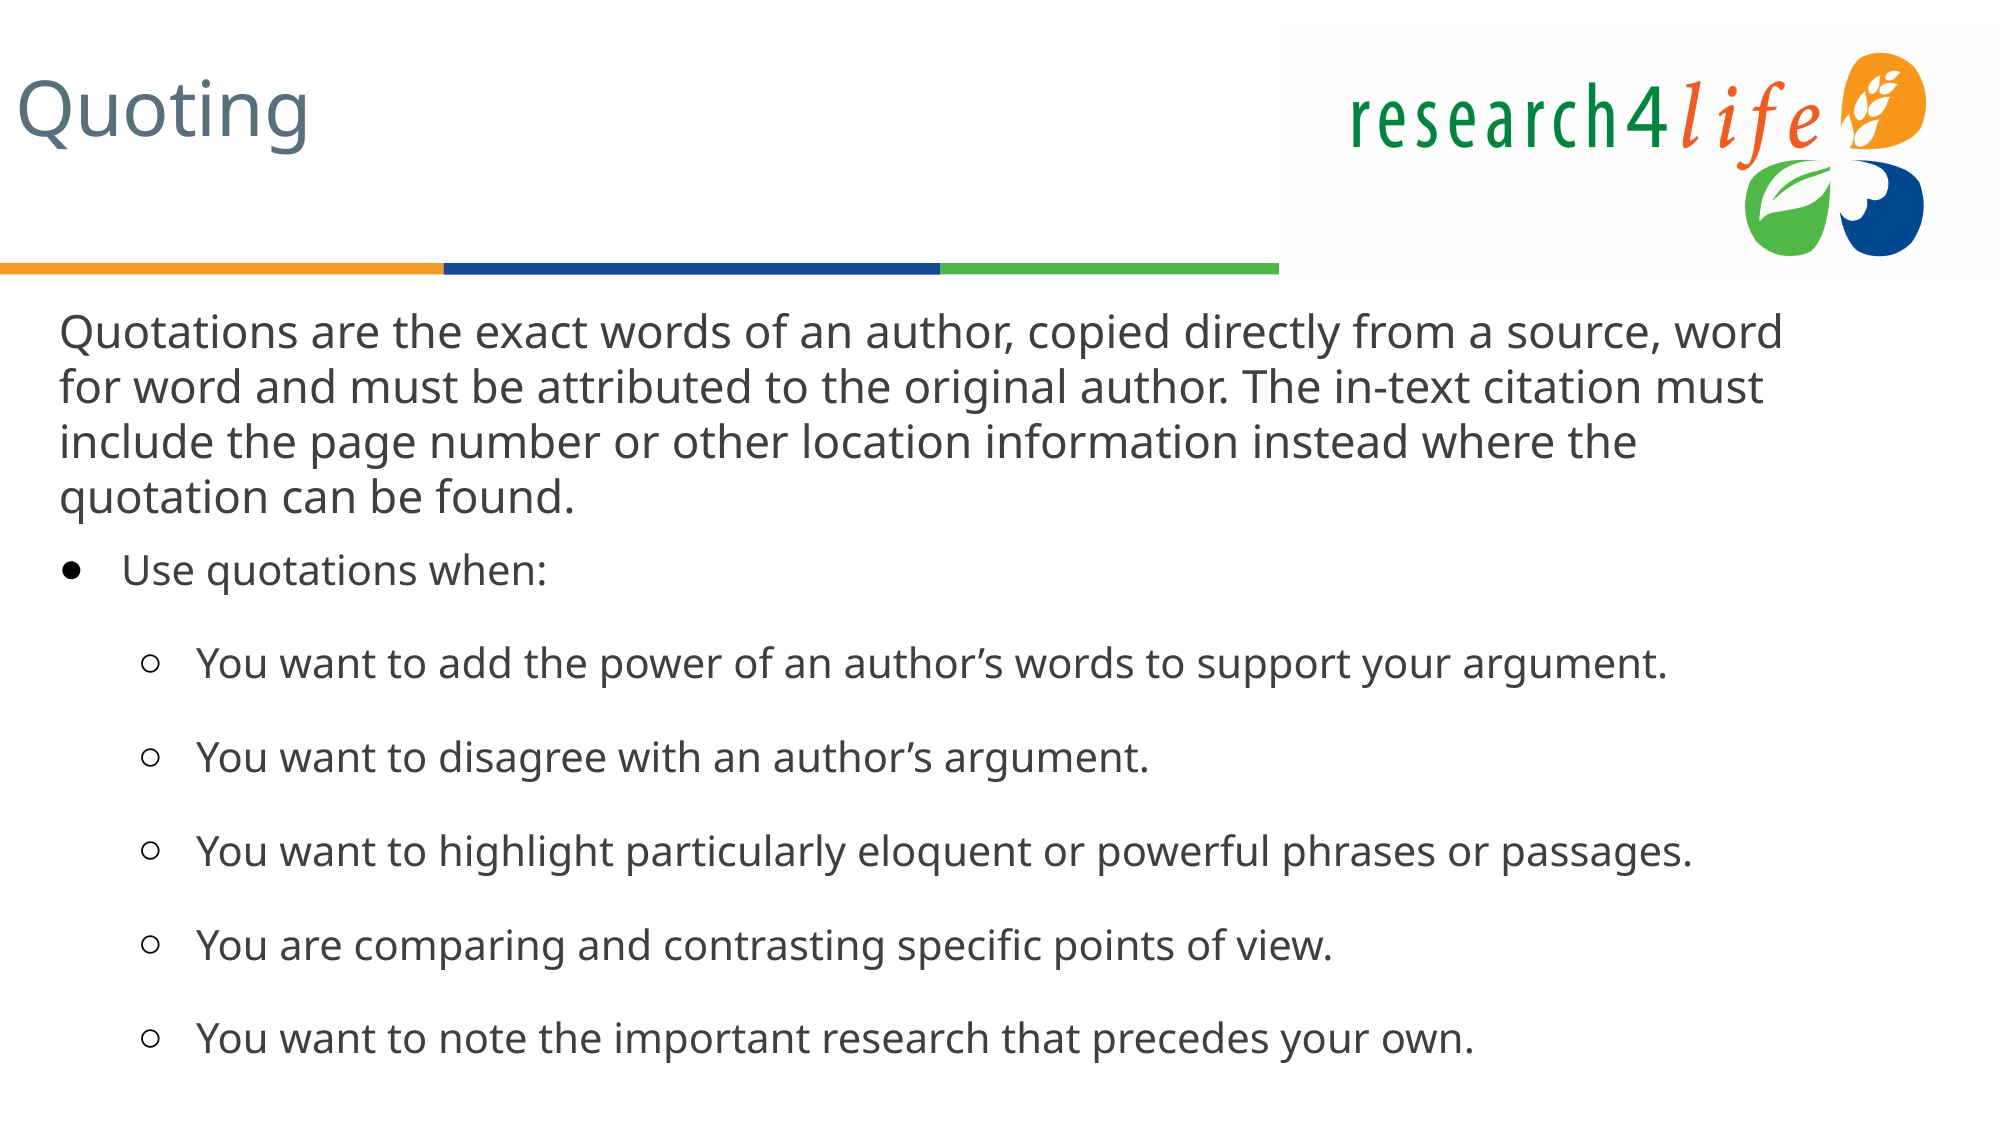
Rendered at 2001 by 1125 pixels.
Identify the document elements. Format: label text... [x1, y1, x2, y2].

title Quoting [0, 62, 1578, 240]
picture [1279, 22, 2000, 285]
list Quotations are the exact words of an author, copied directly from a source, word for word and must be attributed to the original author. The in-text citation must include the page number or other location information instead where the quotation can be found. Use quotations when: You want to add the power of an author’s words to support your argument. You want to disagree with an author’s argument. You want to highlight particularly eloquent or powerful phrases or passages. You are comparing and contrasting specific points of view. You want to note the important research that precedes your own. [31, 294, 1873, 886]
